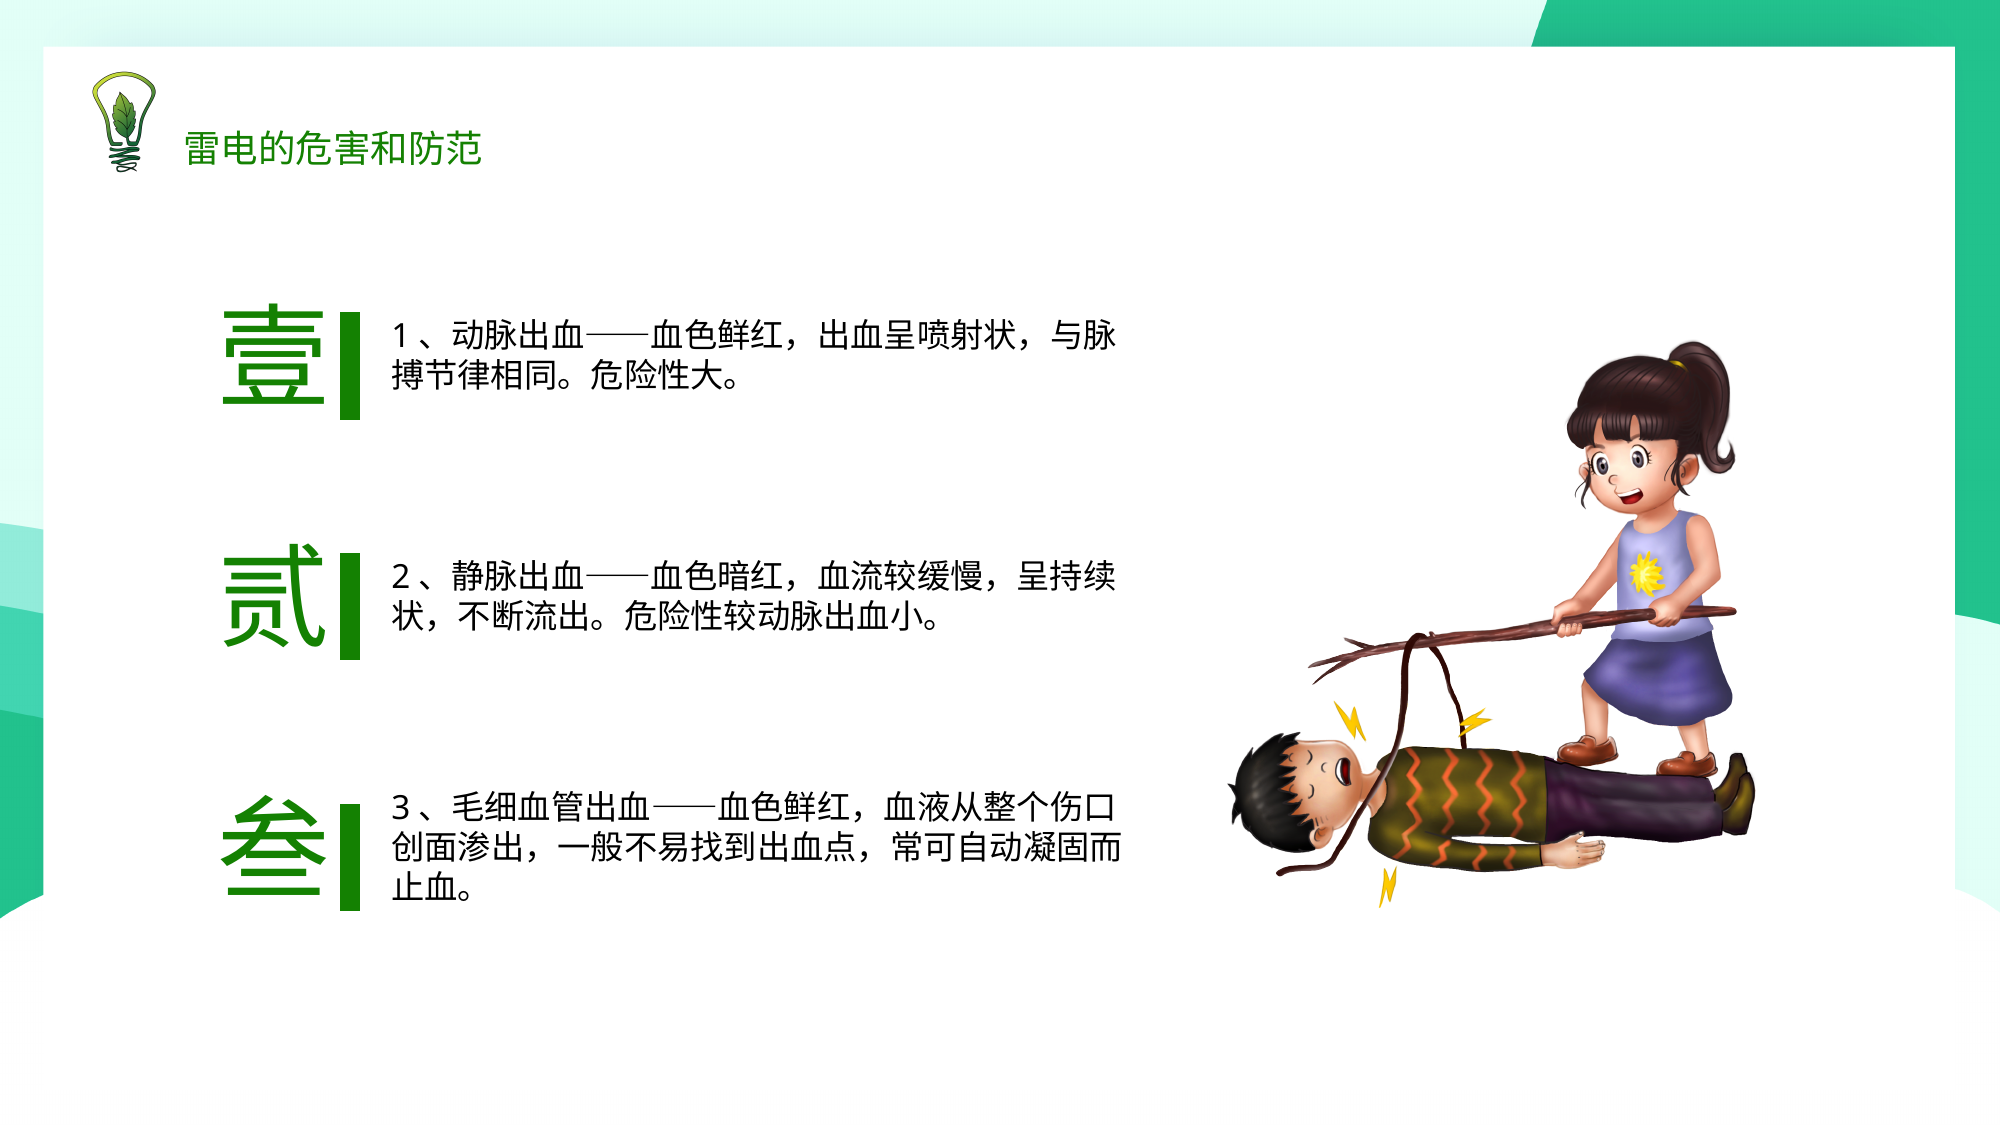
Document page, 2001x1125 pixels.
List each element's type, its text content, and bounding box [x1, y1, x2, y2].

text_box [196, 770, 1143, 922]
text_box [42, 46, 1956, 1091]
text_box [196, 278, 1143, 431]
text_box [196, 519, 1143, 671]
picture [0, 0, 2000, 1125]
text_box 雷电的危害和防范 [169, 117, 1169, 178]
